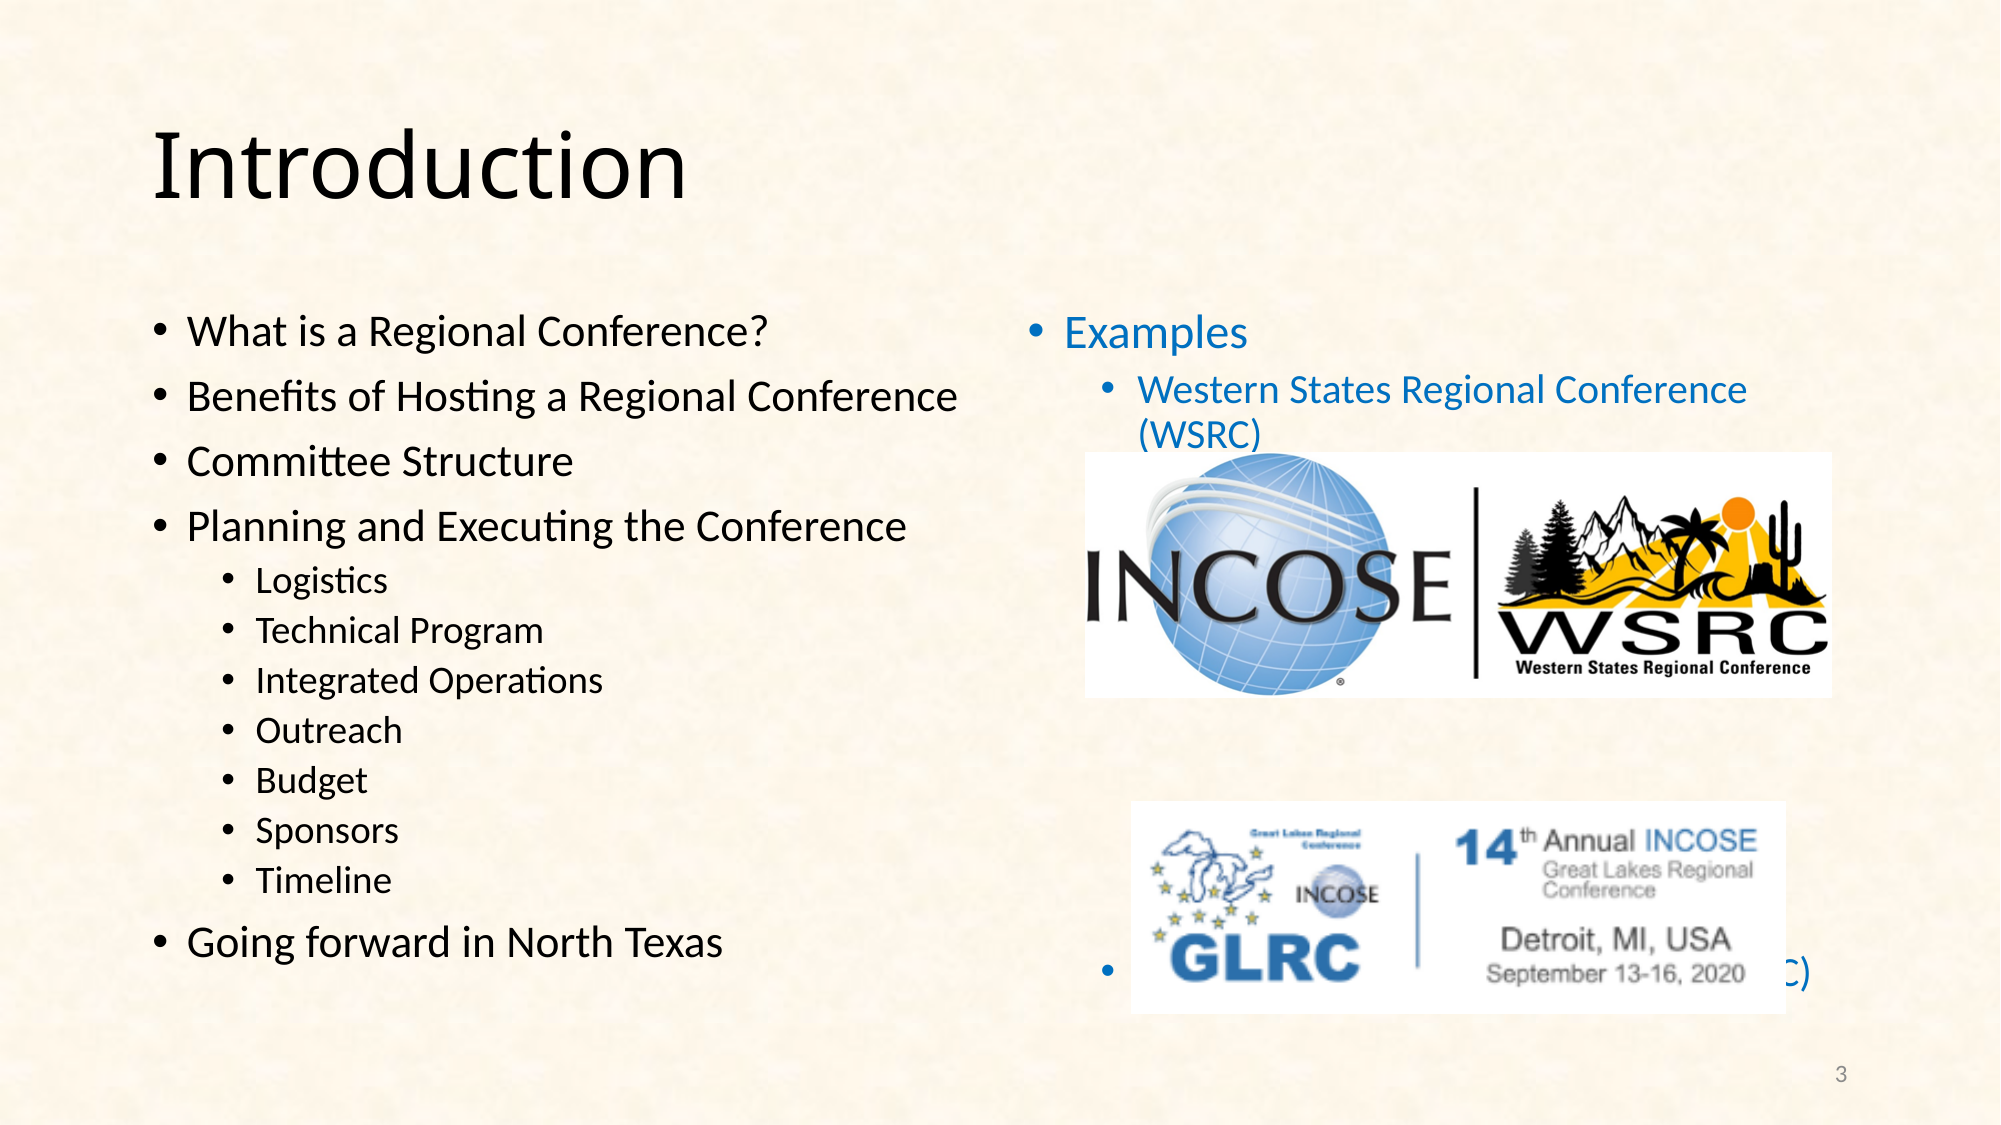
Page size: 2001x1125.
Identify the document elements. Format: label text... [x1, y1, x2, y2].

list Examples Western States Regional Conference (WSRC) Great Lakes Regional Conference (GLRC) [1012, 299, 1863, 1014]
list What is a Regional Conference? Benefits of Hosting a Regional Conference Committee Structure Planning and Executing the Conference Logistics Technical Program Integrated Operations Outreach Budget Sponsors Timeline Going forward in North Texas [137, 299, 988, 1014]
title Introduction [137, 59, 1863, 278]
picture [1131, 801, 1787, 1014]
slide_number 3 [1412, 1042, 1863, 1103]
picture [1085, 452, 1832, 699]
